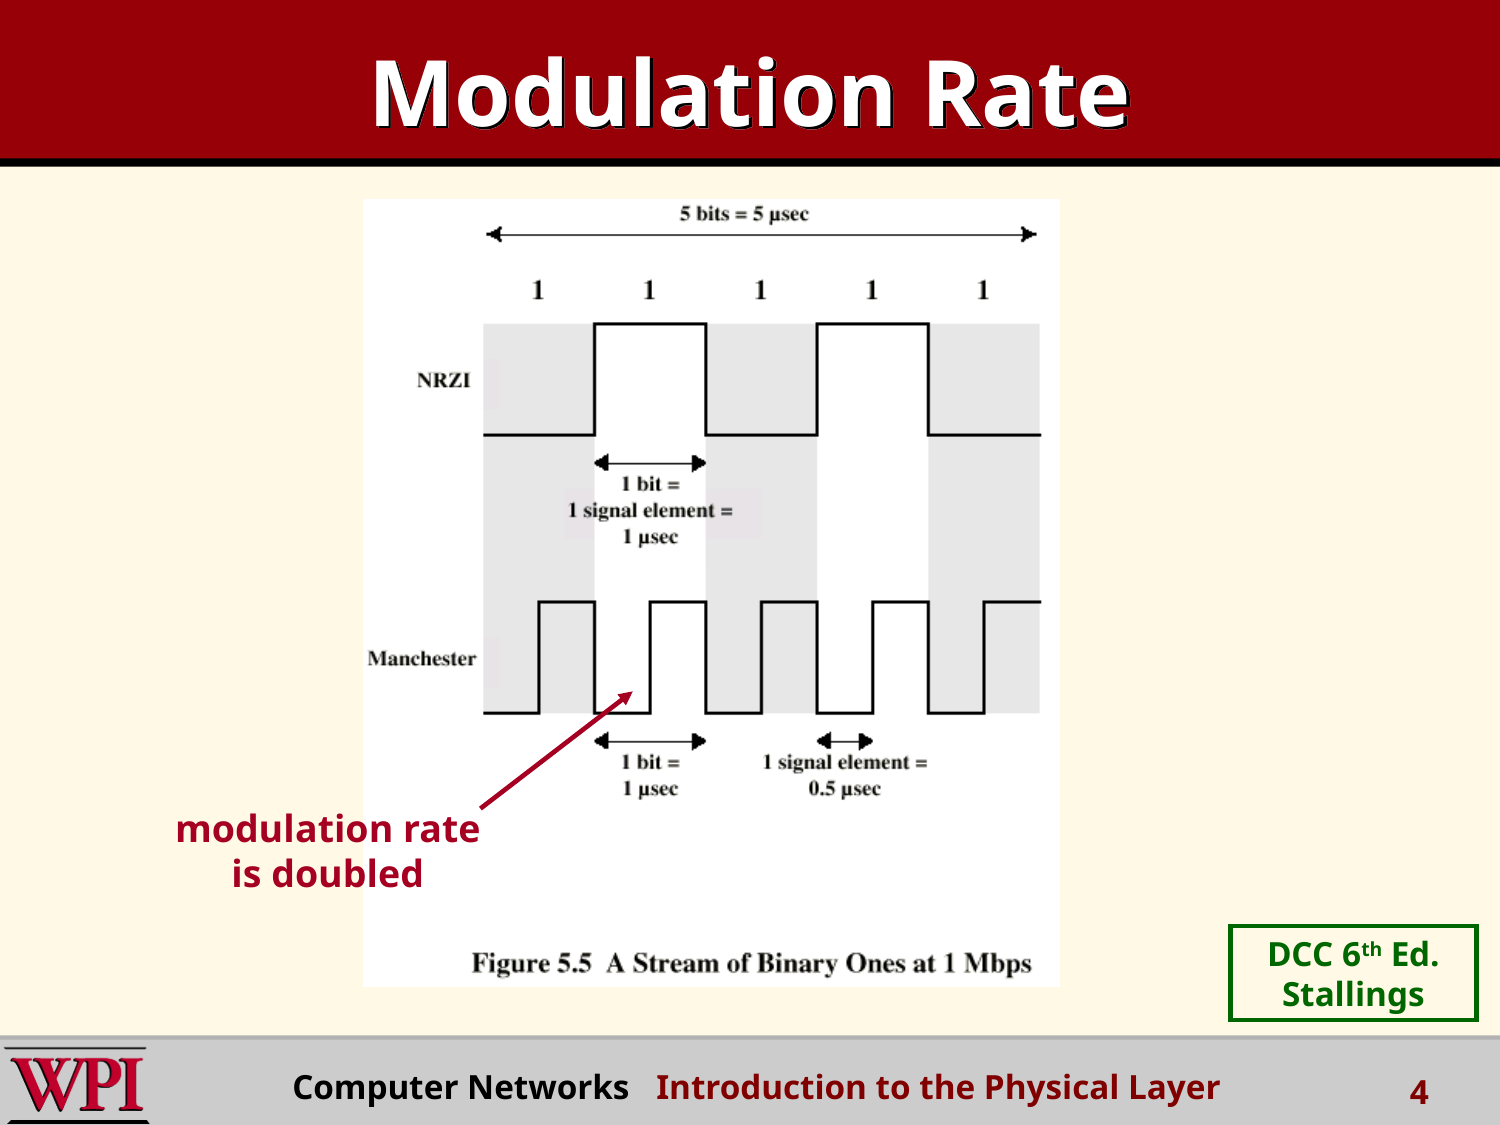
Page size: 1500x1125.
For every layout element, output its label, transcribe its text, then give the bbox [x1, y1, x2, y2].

picture [0, 167, 1500, 1035]
text_box DCC 6th Ed. Stallings [1230, 925, 1477, 1021]
title Modulation Rate [29, 18, 1471, 150]
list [362, 198, 1060, 987]
text_box modulation rate is doubled [163, 773, 357, 926]
footer Computer Networks Introduction to the Physical Layer [210, 1058, 1304, 1107]
slide_number 4 [1344, 1063, 1495, 1102]
picture [0, 1040, 1500, 1125]
picture [0, 0, 1500, 158]
